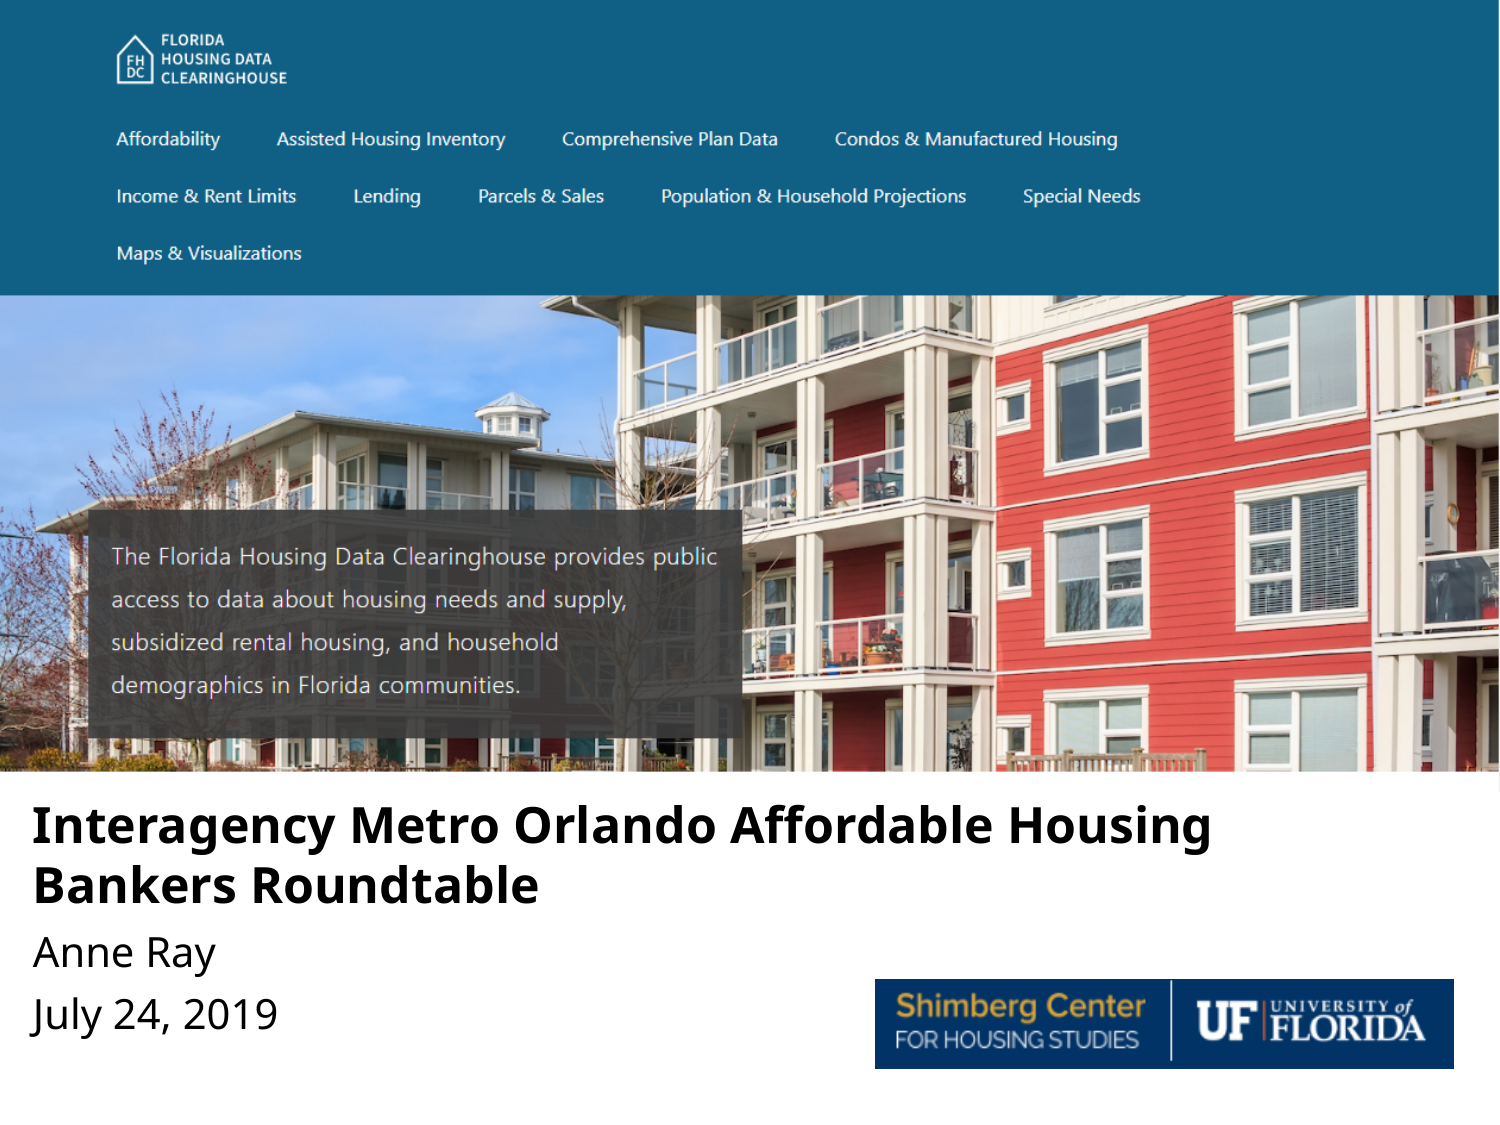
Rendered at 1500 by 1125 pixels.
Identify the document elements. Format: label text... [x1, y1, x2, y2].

picture [874, 979, 1454, 1069]
list Interagency Metro Orlando Affordable Housing Bankers Roundtable Anne Ray July 24, 2019 [17, 805, 1376, 1095]
picture [0, 0, 1500, 792]
